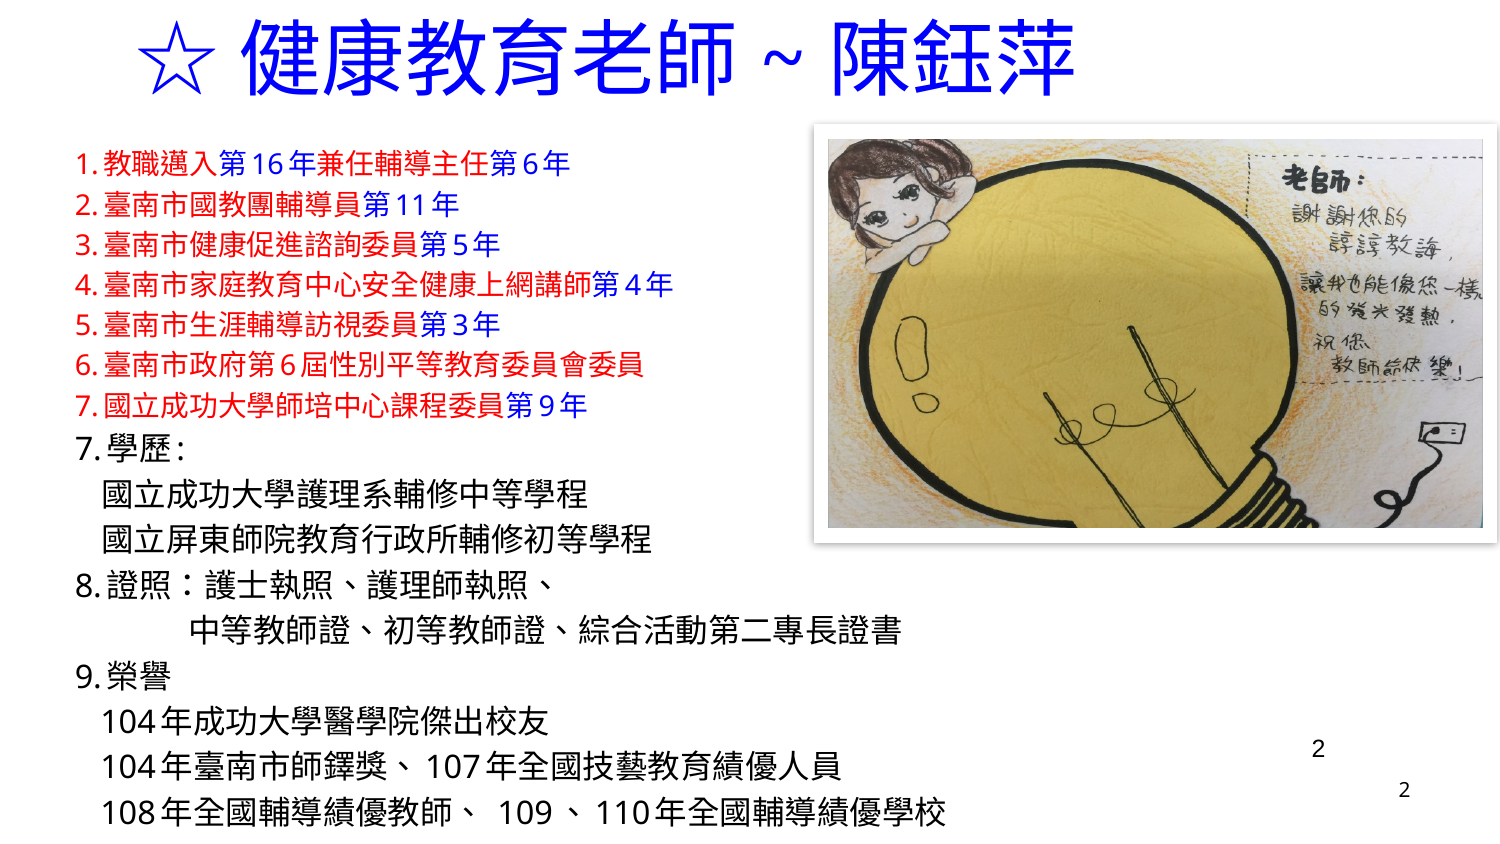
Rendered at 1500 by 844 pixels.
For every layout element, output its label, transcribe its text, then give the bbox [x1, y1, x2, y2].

title ☆健康教育老師~陳鈺萍 [0, 0, 1204, 114]
list 1.教職邁入第16年兼任輔導主任第6年 2.臺南市國教團輔導員第11年 3.臺南市健康促進諮詢委員第5年 4.臺南市家庭教育中心安全健康上網講師第4年 5.臺南市生涯輔導訪視委員第3年 6.臺南市政府第6屆性別平等教育委員會委員 7.國立成功大學師培中心課程委員第9年 7.學歷: 國立成功大學護理系輔修中等學程 國立屏東師院教育行政所輔修初等學程 8.證照：護士執照、護理師執照、 中等教師證、初等教師證、綜合活動第二專長證書 9.榮譽 104年成功大學醫學院傑出校友 104年臺南市師鐸獎、107年全國技藝教育績優人員 108年全國輔導績優教師、 109、110年全國輔導績優學校 [59, 138, 1465, 844]
picture [828, 138, 1483, 529]
slide_number 2 [1062, 724, 1341, 772]
